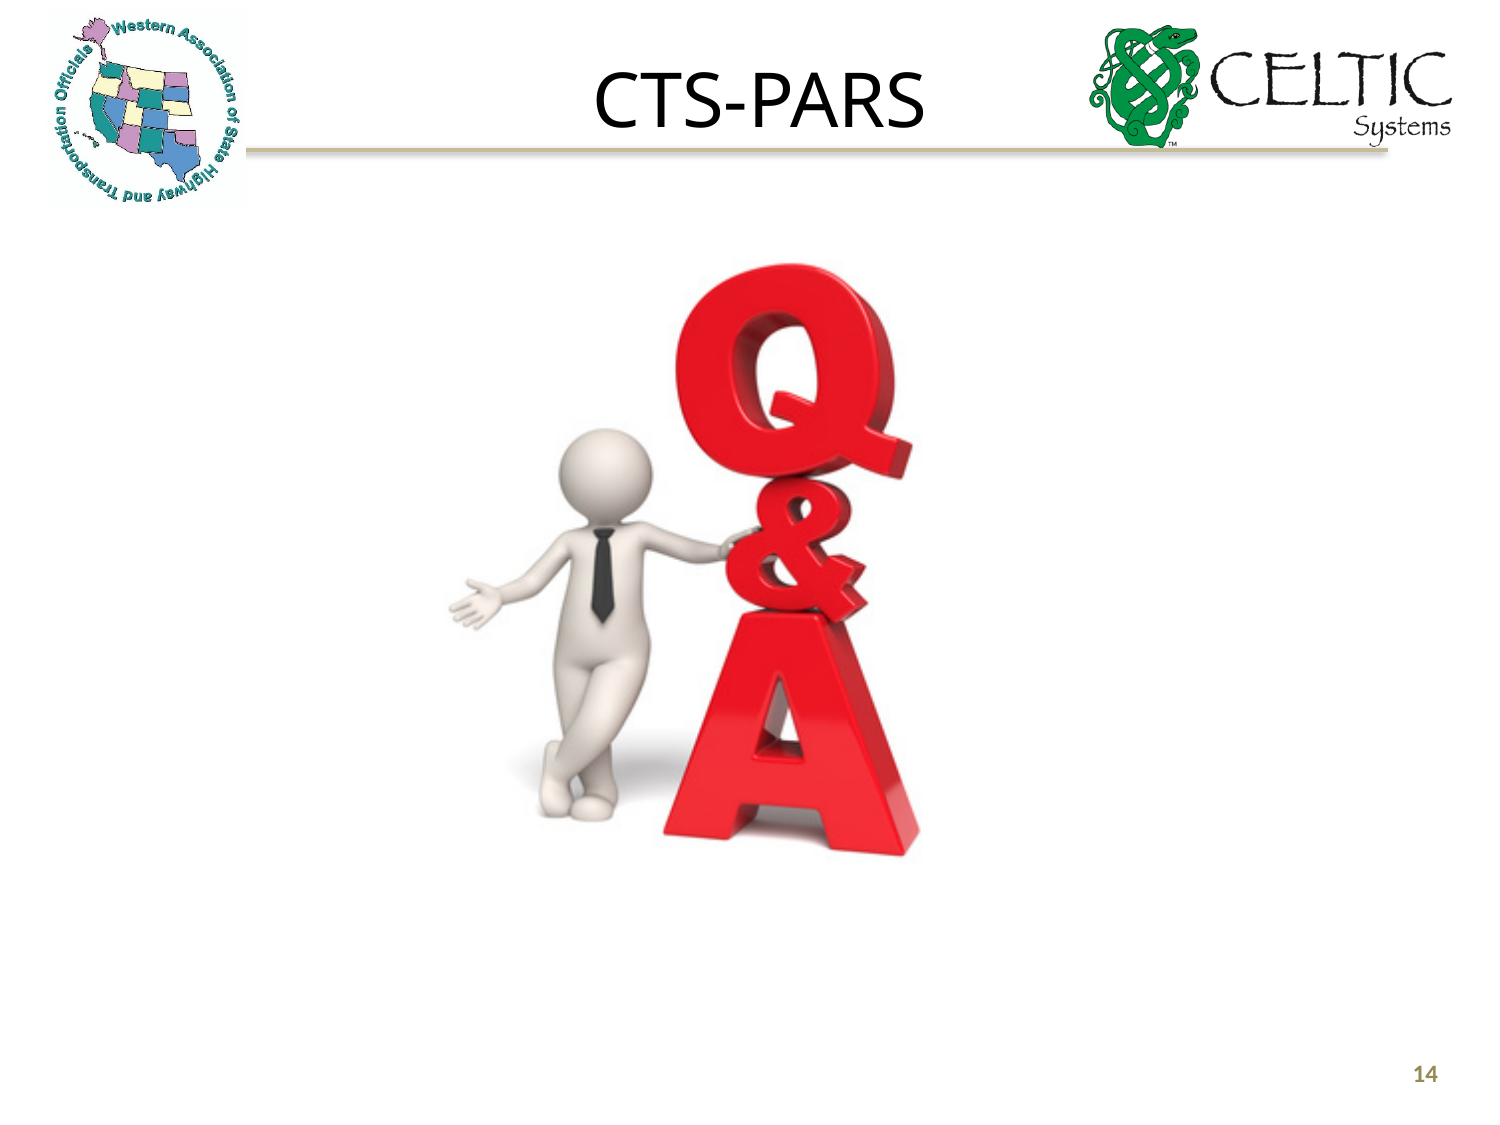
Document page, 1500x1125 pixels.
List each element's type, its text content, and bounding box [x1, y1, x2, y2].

picture [46, 9, 246, 43]
picture [46, 150, 246, 210]
text_box [139, 321, 1355, 1040]
slide_number 14 [1103, 1042, 1454, 1103]
title CTS-PARS [0, 43, 1500, 150]
picture [349, 212, 1038, 901]
picture [1087, 22, 1454, 43]
